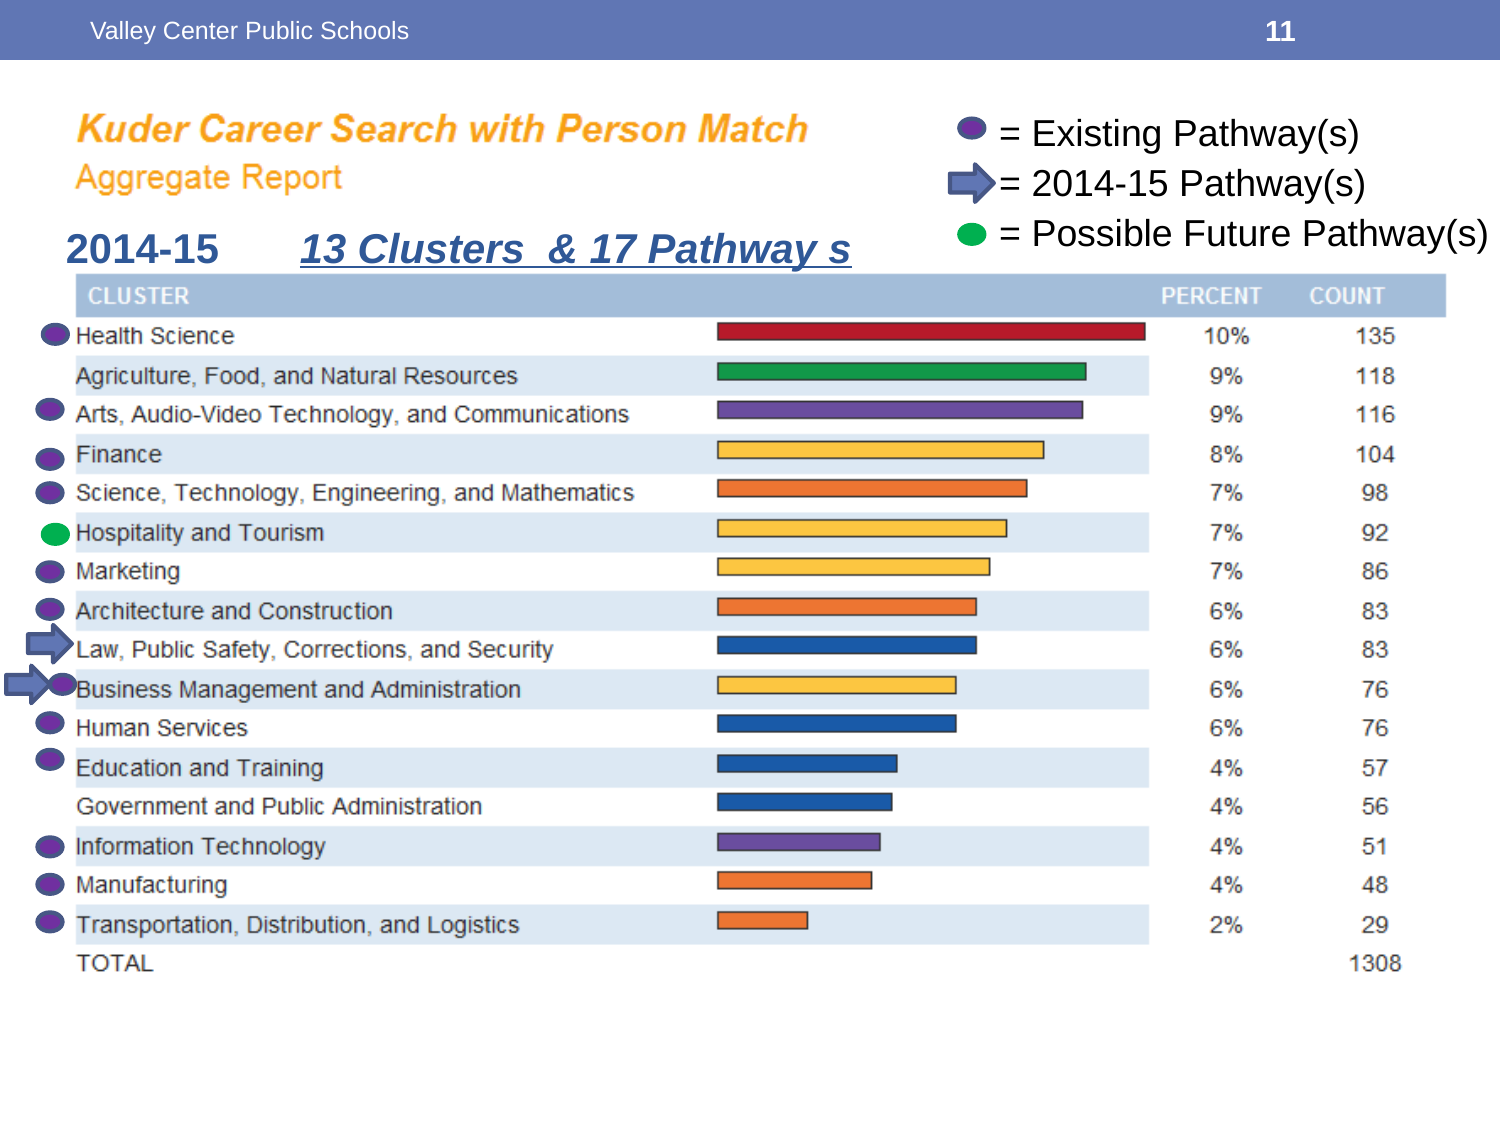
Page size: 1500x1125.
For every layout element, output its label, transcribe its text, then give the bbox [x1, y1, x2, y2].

slide_number 11 [1250, 3, 1425, 57]
text_box [4, 672, 22, 696]
slide_number Valley Center Public Schools [75, 3, 550, 57]
picture [24, 99, 1498, 1026]
